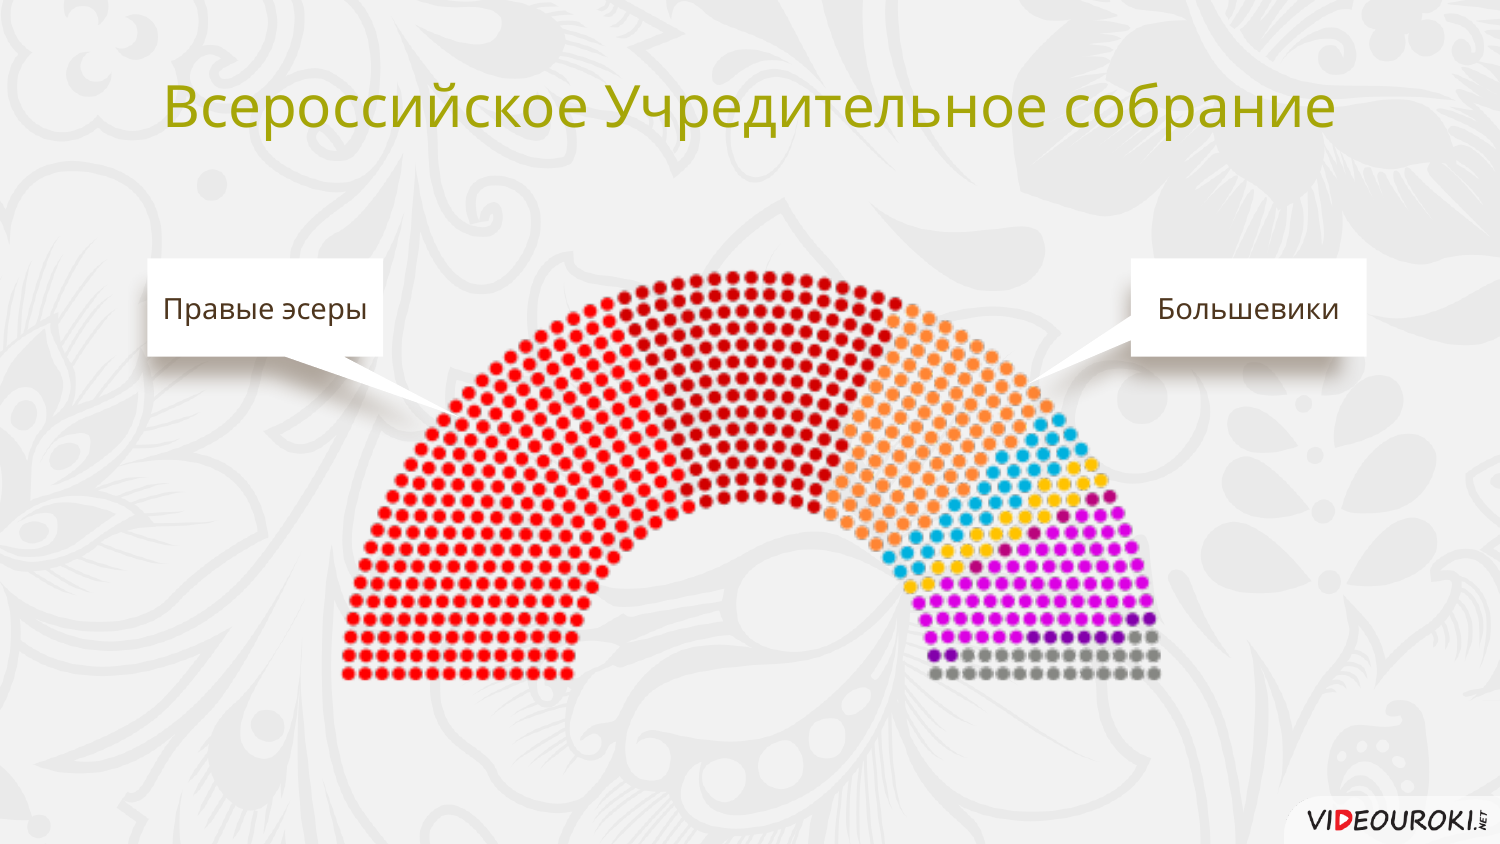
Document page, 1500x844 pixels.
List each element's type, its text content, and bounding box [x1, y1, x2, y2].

picture [0, 0, 1500, 844]
text_box Правые эсеры [146, 257, 385, 374]
text_box Всероссийское Учредительное собрание [58, 61, 1442, 147]
text_box Большевики [1129, 257, 1368, 358]
